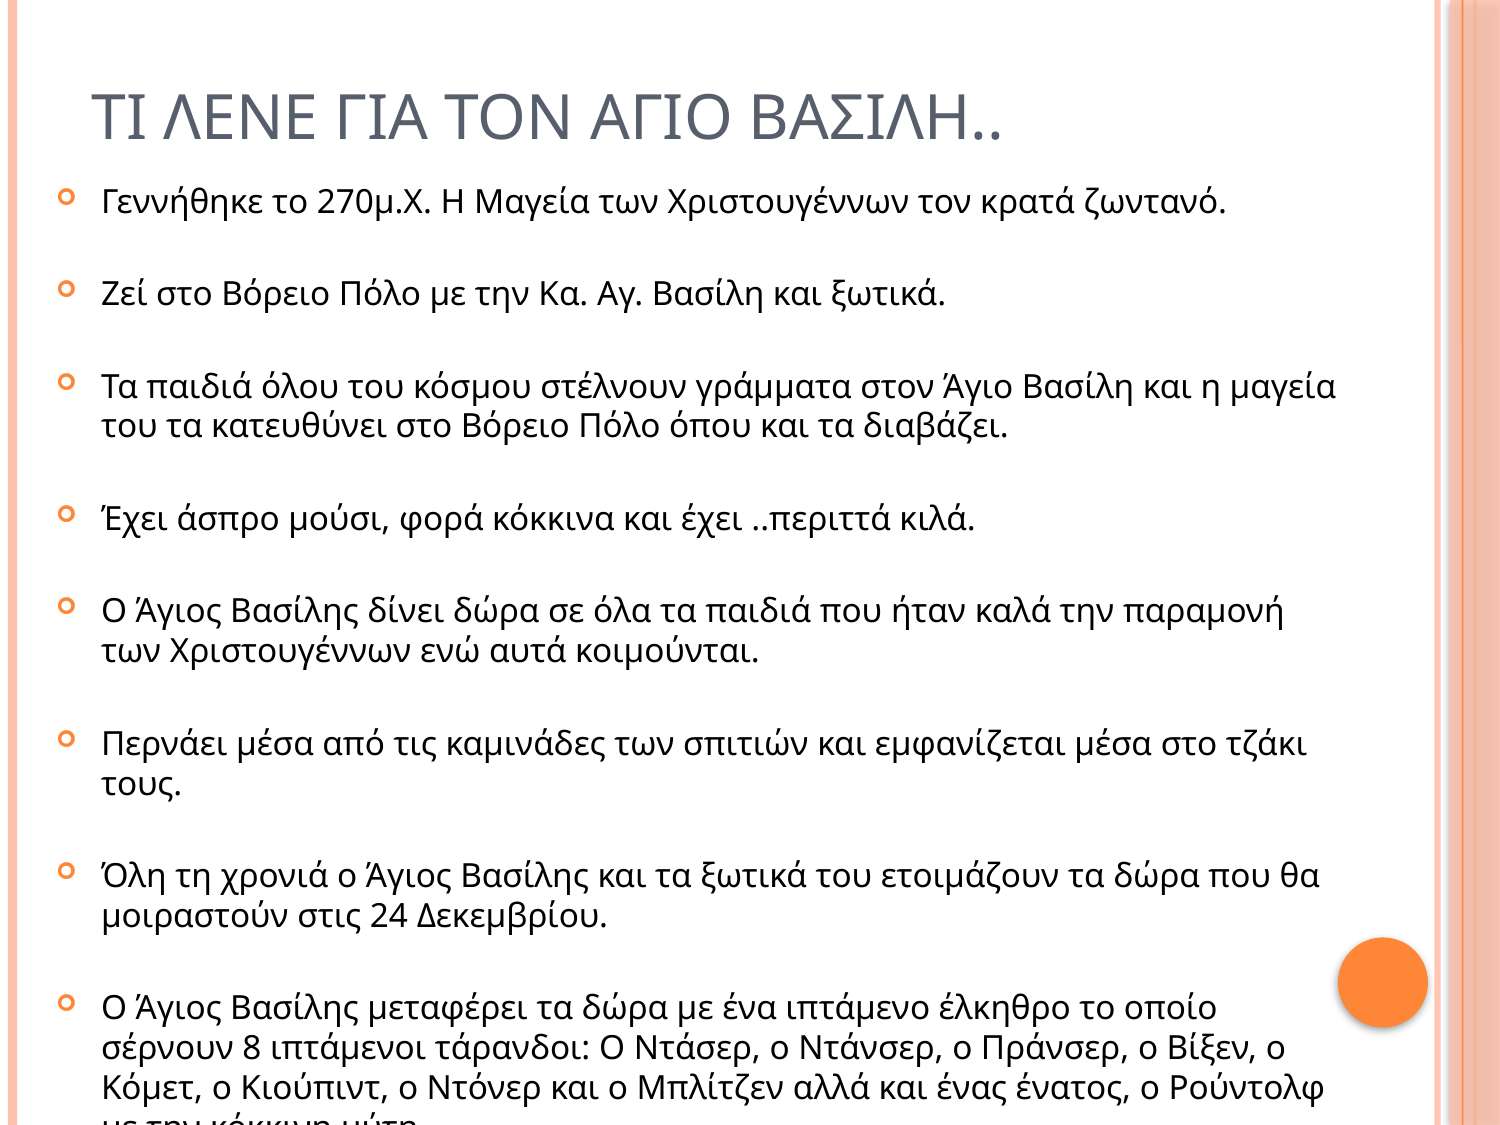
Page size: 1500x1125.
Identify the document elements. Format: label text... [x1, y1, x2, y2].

title Τι λενε για τον αγιο βασιλη.. [76, 0, 1302, 160]
list Γεννήθηκε το 270μ.Χ. Η Μαγεία των Χριστουγέννων τον κρατά ζωντανό. Ζεί στο Βόρειο Πόλο με την Κα. Αγ. Βασίλη και ξωτικά. Τα παιδιά όλου του κόσμου στέλνουν γράμματα στον Άγιο Βασίλη και η μαγεία του τα κατευθύνει στο Βόρειο Πόλο όπου και τα διαβάζει. Έχει άσπρο μούσι, φορά κόκκινα και έχει ..περιττά κιλά. Ο Άγιος Βασίλης δίνει δώρα σε όλα τα παιδιά που ήταν καλά την παραμονή των Χριστουγέννων ενώ αυτά κοιμούνται. Περνάει μέσα από τις καμινάδες των σπιτιών και εμφανίζεται μέσα στο τζάκι τους. Όλη τη χρονιά ο Άγιος Βασίλης και τα ξωτικά του ετοιμάζουν τα δώρα που θα μοιραστούν στις 24 Δεκεμβρίου. Ο Άγιος Βασίλης μεταφέρει τα δώρα με ένα ιπτάμενο έλκηθρο το οποίο σέρνουν 8 ιπτάμενοι τάρανδοι: Ο Ντάσερ, ο Ντάνσερ, ο Πράνσερ, ο Βίξεν, ο Κόμετ, ο Κιούπιντ, ο Ντόνερ και ο Μπλίτζεν αλλά και ένας ένατος, ο Ρούντολφ με την κόκκινη μύτη, [41, 172, 1365, 1059]
